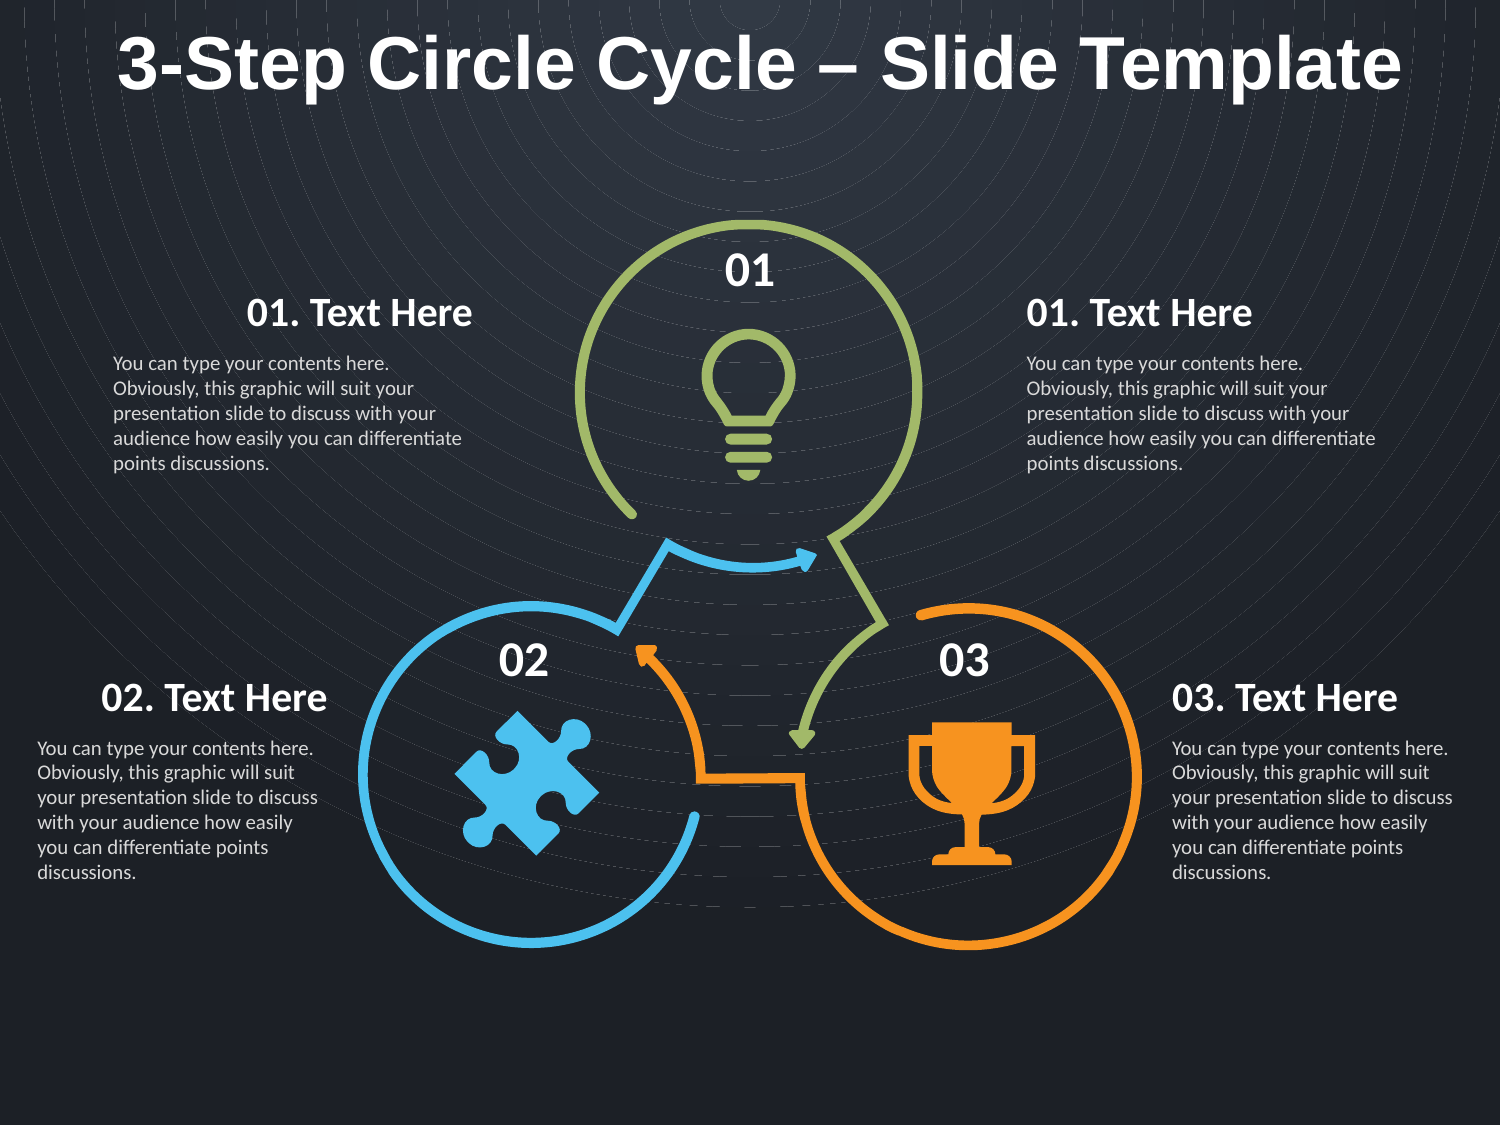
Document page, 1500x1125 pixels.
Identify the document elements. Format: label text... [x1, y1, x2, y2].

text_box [113, 276, 358, 484]
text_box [358, 219, 1142, 951]
title 3-Step Circle Cycle – Slide Template [103, 17, 1500, 139]
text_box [37, 661, 328, 894]
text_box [1142, 276, 1387, 484]
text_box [1172, 661, 1463, 894]
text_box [661, 317, 836, 492]
